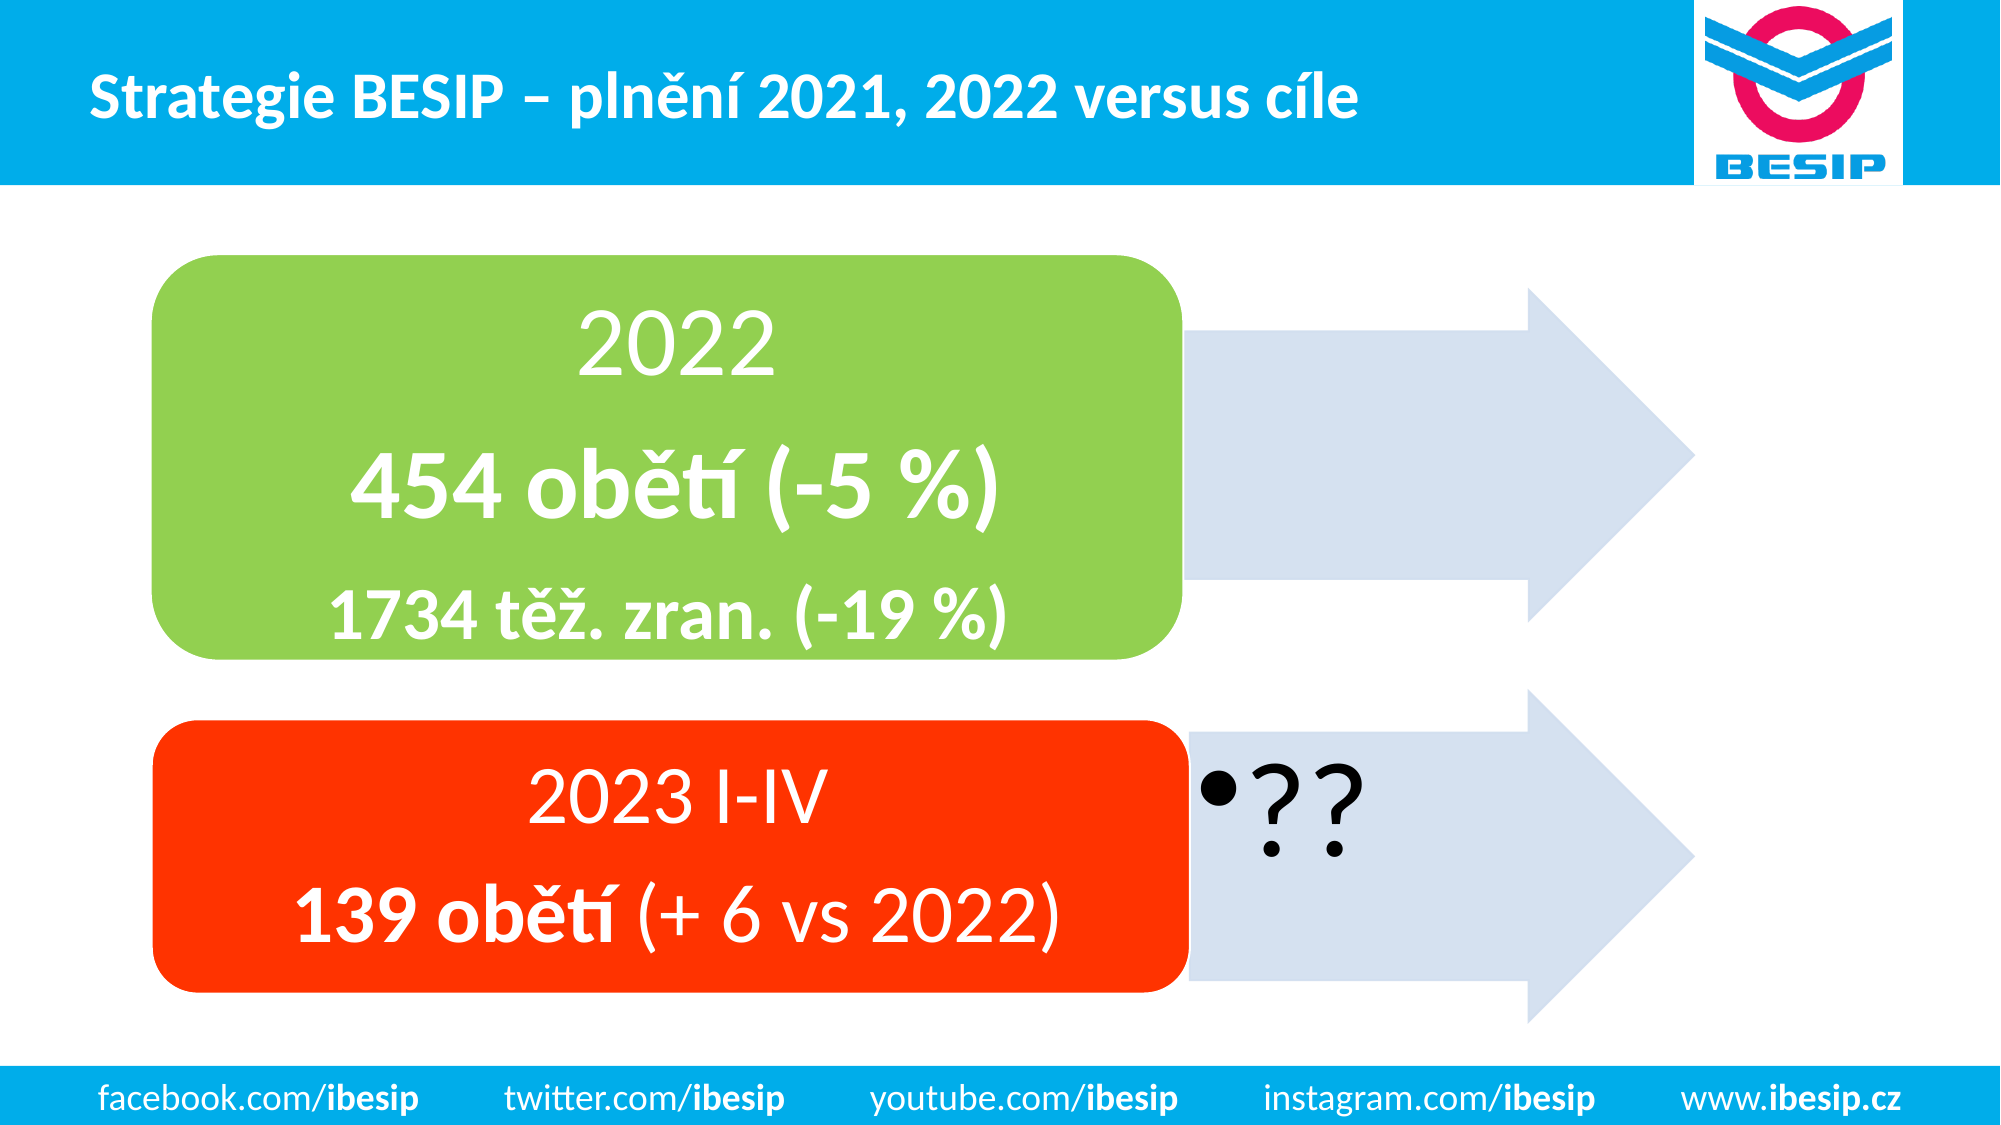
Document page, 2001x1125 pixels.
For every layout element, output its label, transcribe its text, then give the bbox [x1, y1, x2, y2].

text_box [0, 0, 2000, 186]
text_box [150, 251, 1695, 1022]
text_box facebook.com/ibesip twitter.com/ibesip youtube.com/ibesip instagram.com/ibesip www.ibesip.cz [0, 1065, 2000, 1125]
